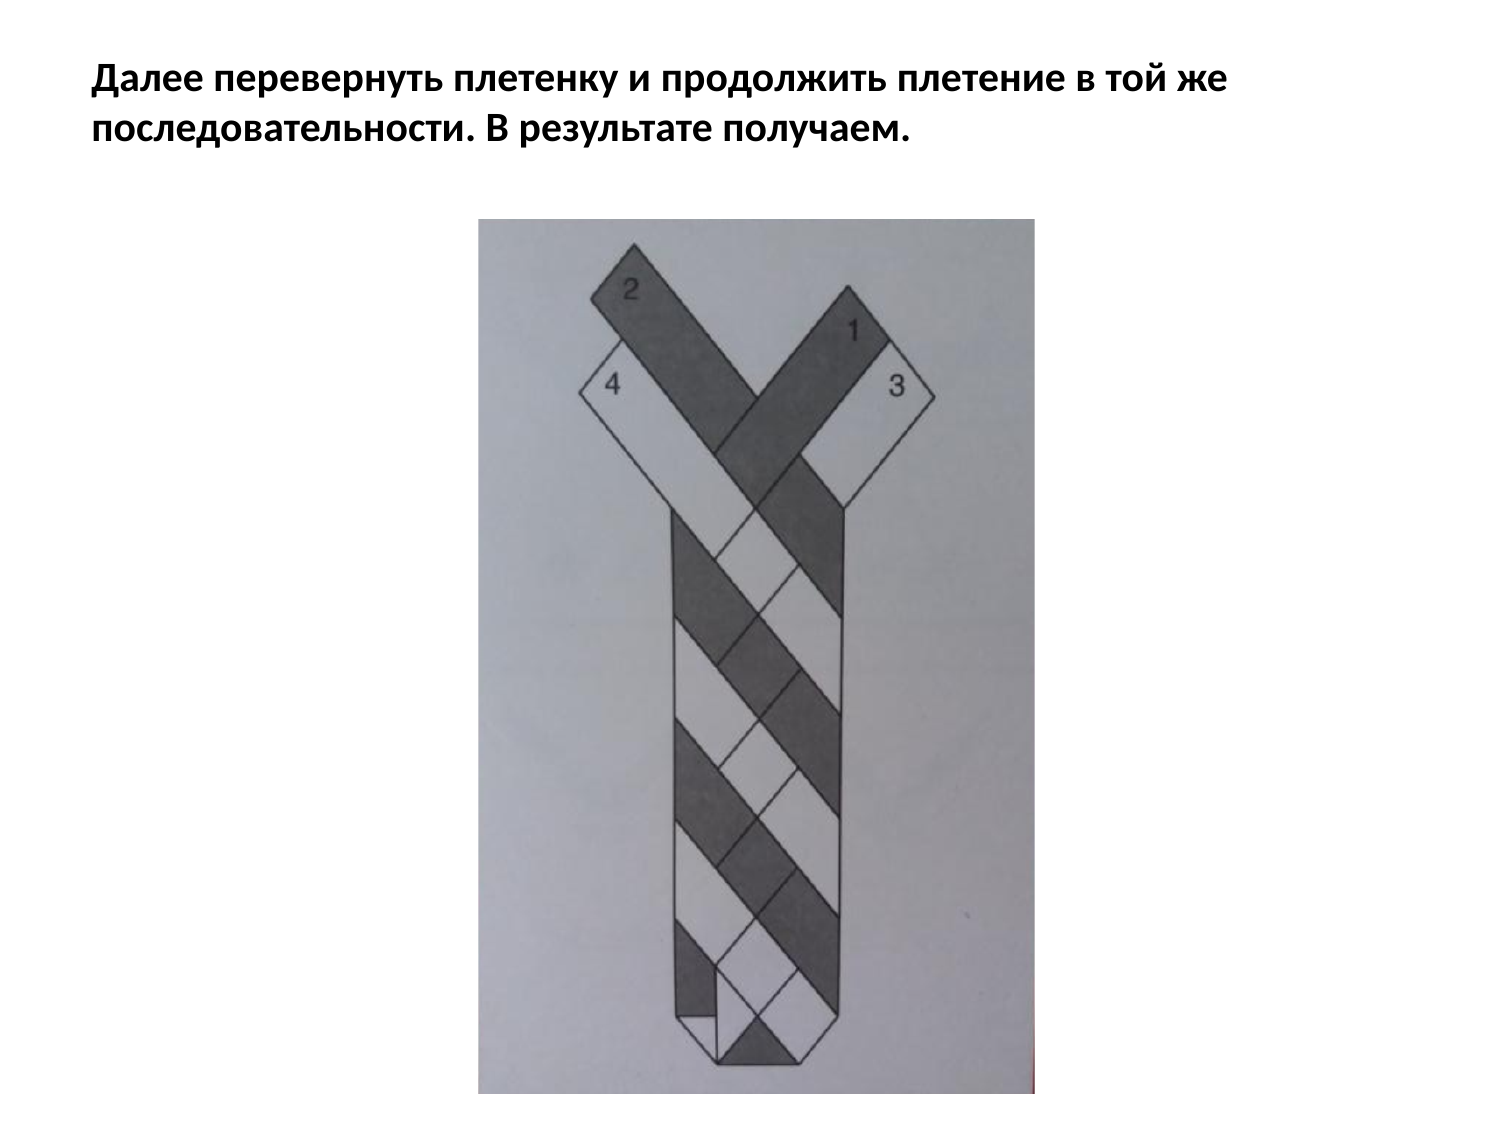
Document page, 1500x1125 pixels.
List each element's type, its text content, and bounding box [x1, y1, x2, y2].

picture [319, 219, 1194, 1094]
text_box Далее перевернуть плетенку и продолжить плетение в той же последовательности. В результате получаем. [76, 42, 1436, 158]
